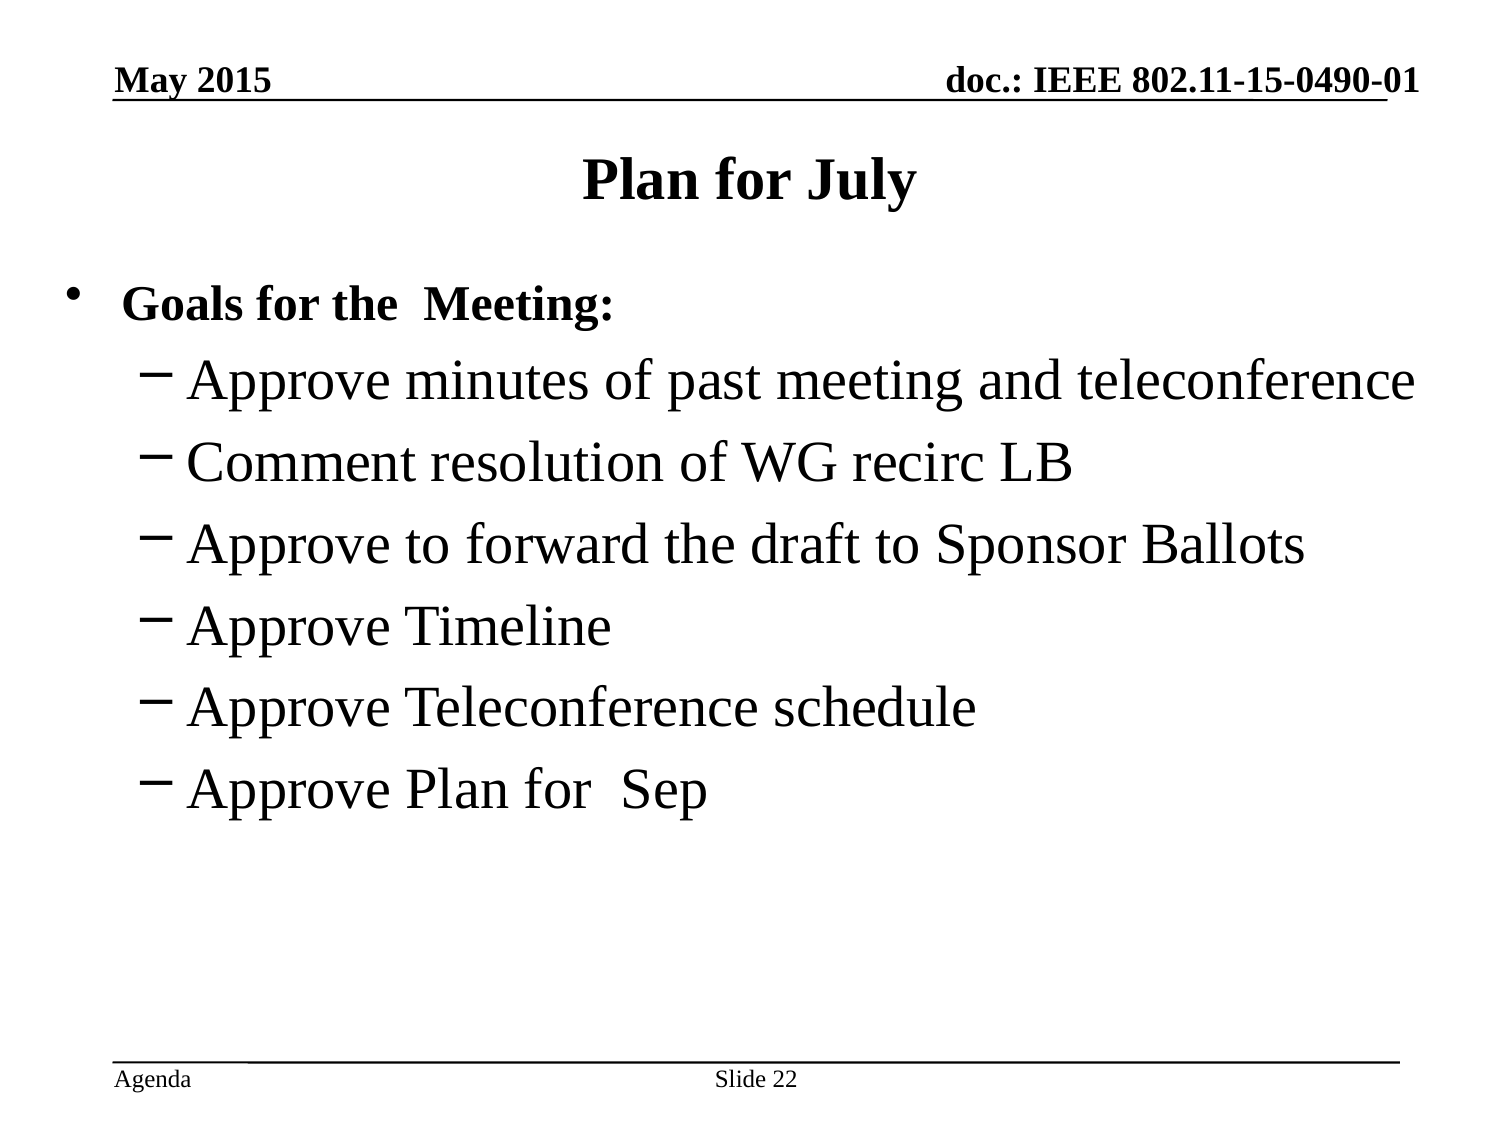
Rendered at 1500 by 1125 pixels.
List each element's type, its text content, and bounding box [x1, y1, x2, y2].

list Goals for the Meeting: Approve minutes of past meeting and teleconference Comment resolution of WG recirc LB Approve to forward the draft to Sponsor Ballots Approve Timeline Approve Teleconference schedule Approve Plan for Sep [49, 262, 1451, 1038]
title Plan for July [112, 112, 1388, 238]
slide_number Slide 22 [712, 1061, 800, 1093]
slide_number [114, 54, 274, 101]
